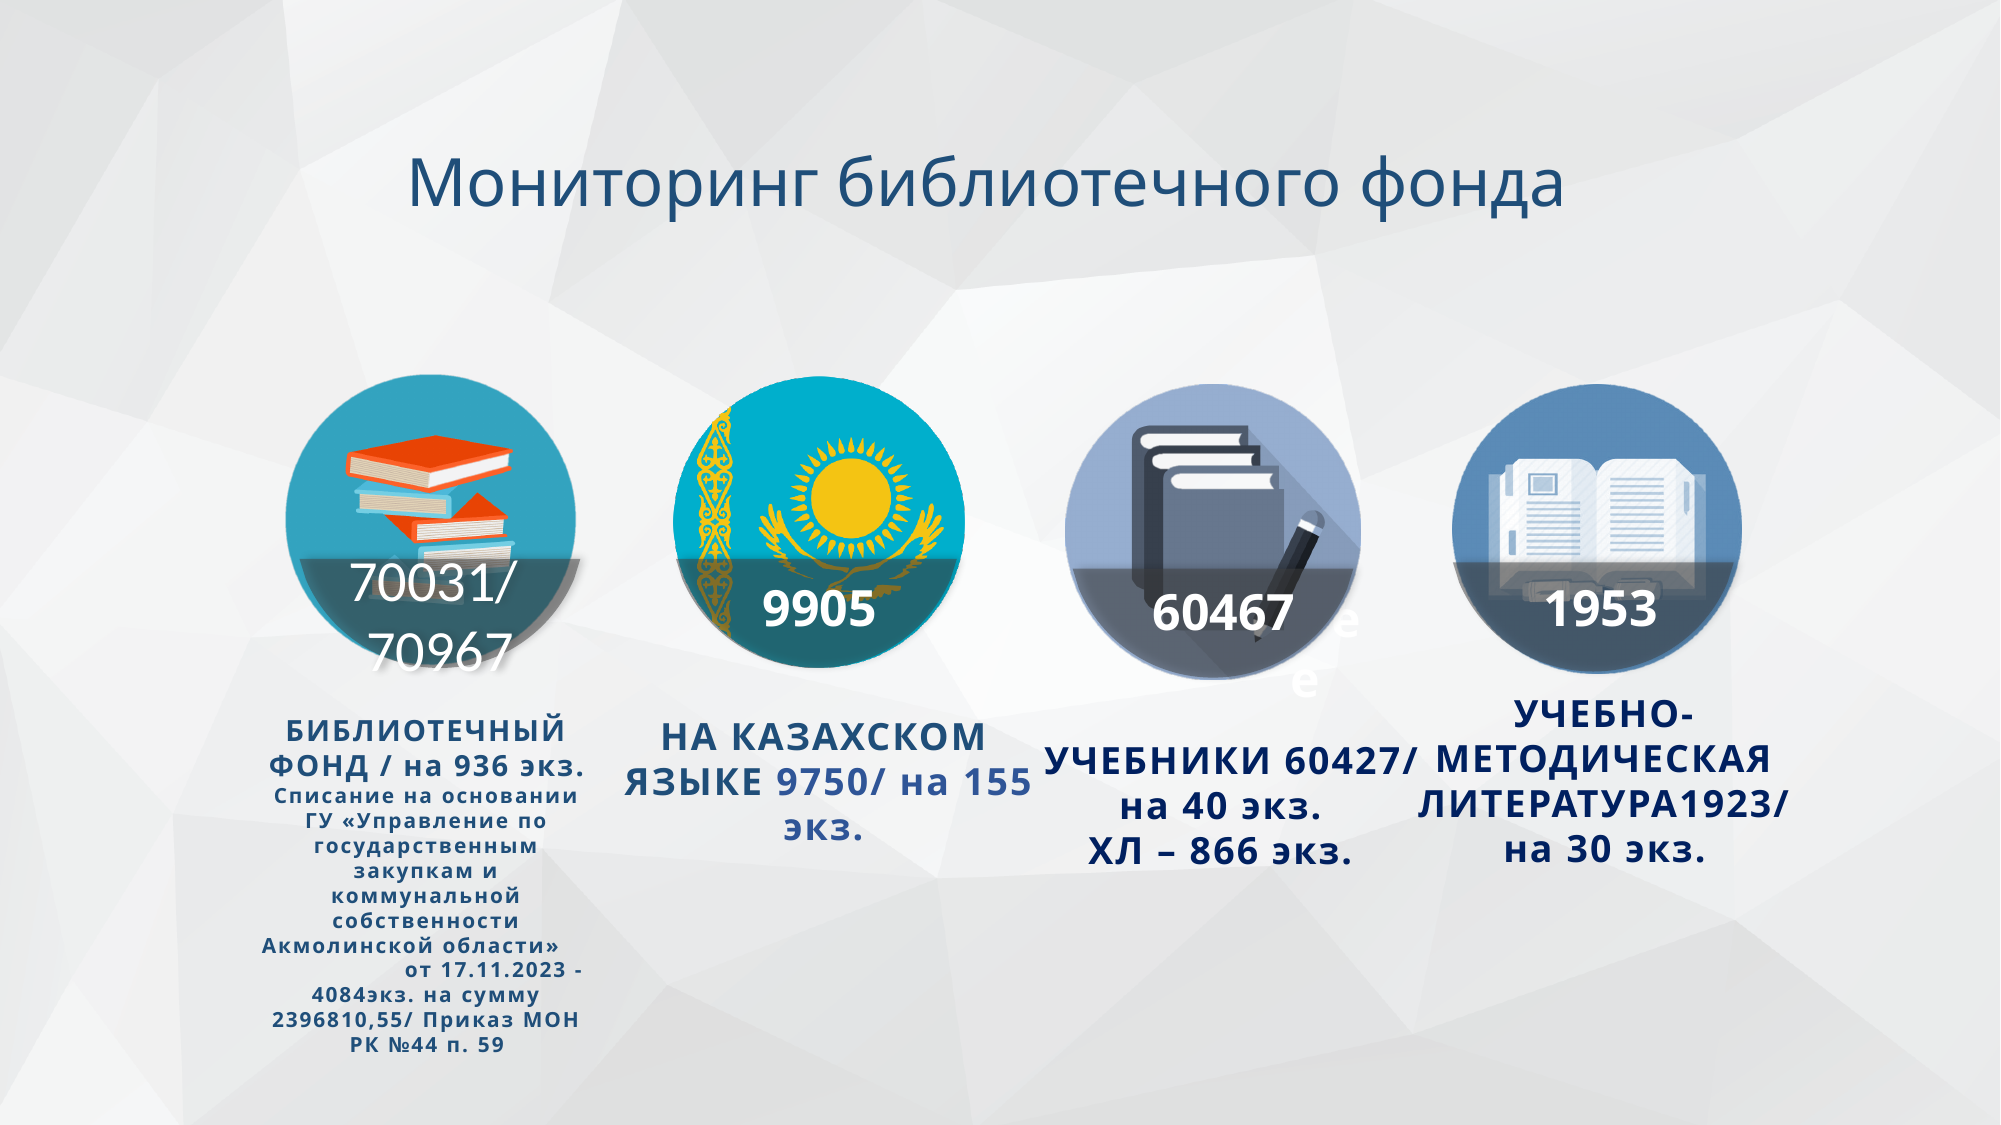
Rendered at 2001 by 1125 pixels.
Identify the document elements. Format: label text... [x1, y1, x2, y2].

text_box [256, 132, 1753, 229]
picture [0, 0, 2001, 1125]
text_box УЧЕБНИКИ 60427/ на 40 экз. ХЛ – 866 экз. [992, 729, 1449, 880]
text_box БИБЛИОТЕЧНЫЙ ФОНД / на 936 экз. Списание на основании ГУ «Управление по государственным закупкам и коммунальной собственности Акмолинской области» от 17.11.2023 -4084экз. на сумму 2396810,55/ Приказ МОН РК №44 п. 59 [245, 705, 609, 1065]
text_box НА КАЗАХСКОМ ЯЗЫКЕ 9750/ на 155 экз. [595, 705, 1052, 856]
text_box УЧЕБНО-МЕТОДИЧЕСКАЯ ЛИТЕРАТУРА1923/ на 30 экз. [1376, 682, 1833, 877]
text_box Three [1220, 580, 1390, 716]
